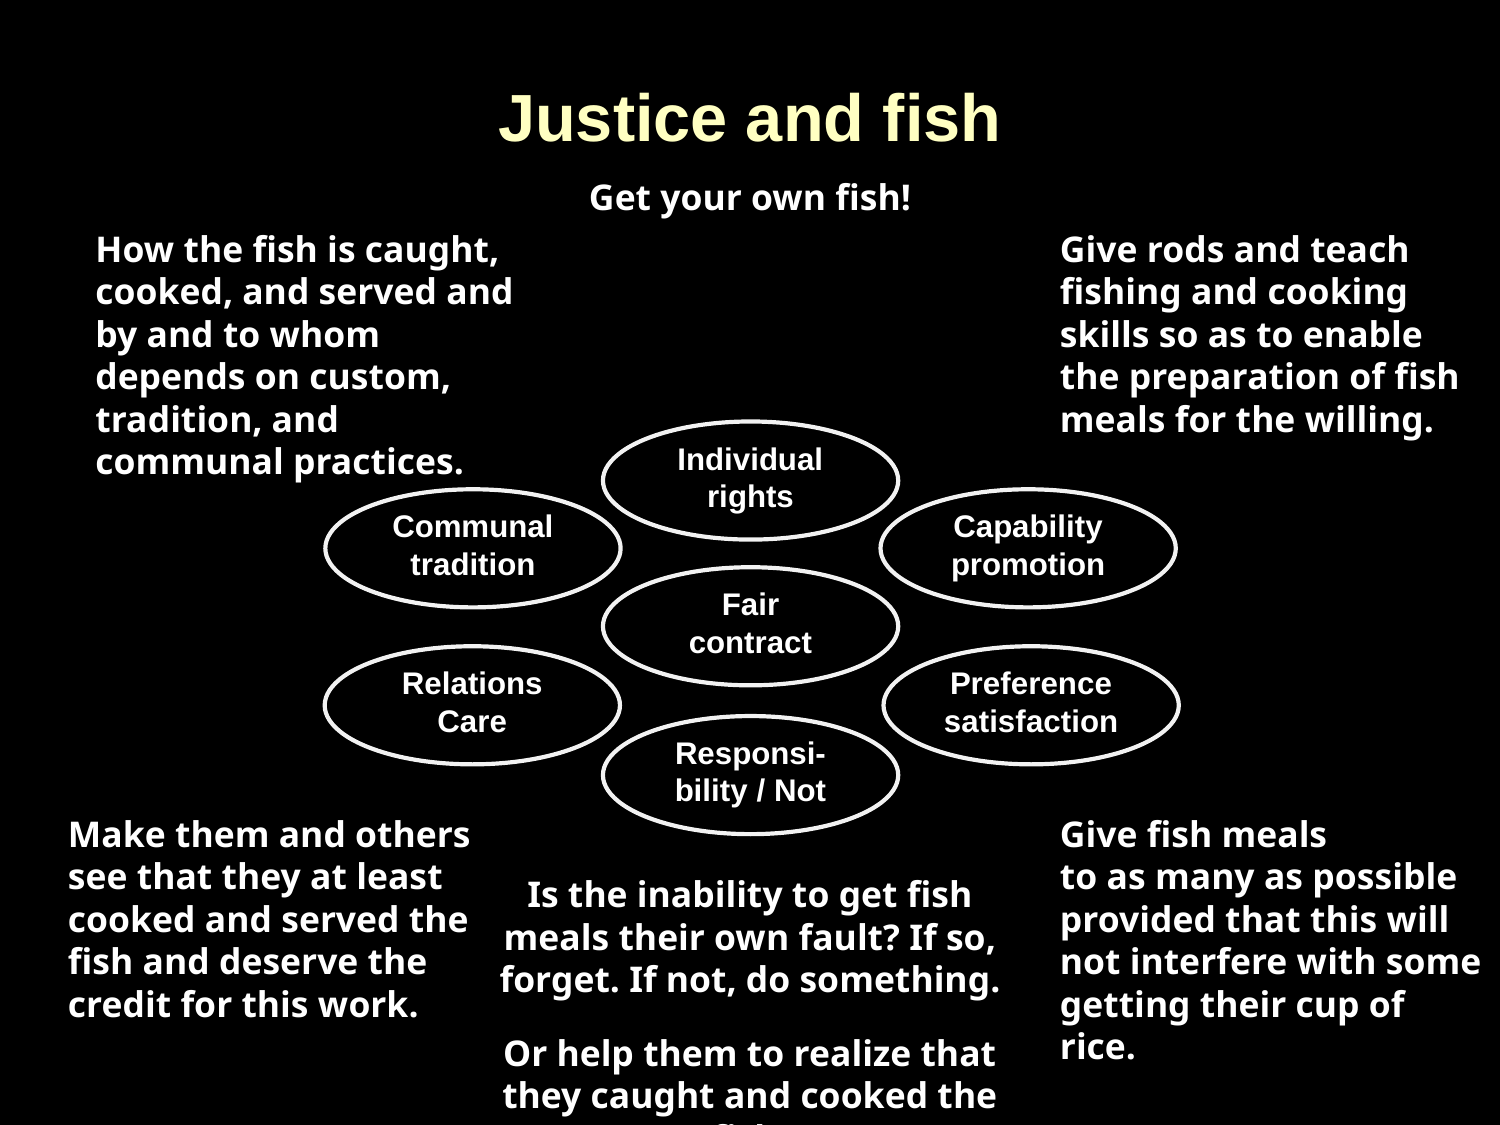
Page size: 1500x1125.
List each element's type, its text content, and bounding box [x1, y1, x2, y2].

text_box Communal tradition [325, 490, 621, 608]
text_box Individual rights [602, 421, 899, 540]
text_box Preference satisfaction [883, 646, 1179, 765]
text_box Responsi-bility / Not [602, 716, 899, 835]
text_box Give rods and teach fishing and cooking skills so as to enable the preparation of fish meals for the willing. [1045, 219, 1495, 447]
text_box Relations Care [324, 646, 620, 765]
text_box Make them and others see that they at least cooked and served the fish and deserve the credit for this work. [53, 804, 502, 1032]
text_box Or help them to realize that they caught and cooked the fish. [448, 1023, 1052, 1125]
text_box Is the inability to get fish meals their own fault? If so, forget. If not, do something. [502, 864, 1022, 1008]
text_box Give fish meals to as many as possible provided that this will not interfere with some getting their cup of rice. [1045, 804, 1500, 1075]
text_box Get your own fish! [543, 167, 957, 311]
text_box Capability promotion [880, 489, 1176, 608]
text_box How the fish is caught, cooked, and served and by and to whom depends on custom, tradition, and communal practices. [80, 219, 550, 490]
title Justice and fish [0, 20, 1500, 209]
text_box Fair contract [602, 567, 899, 686]
